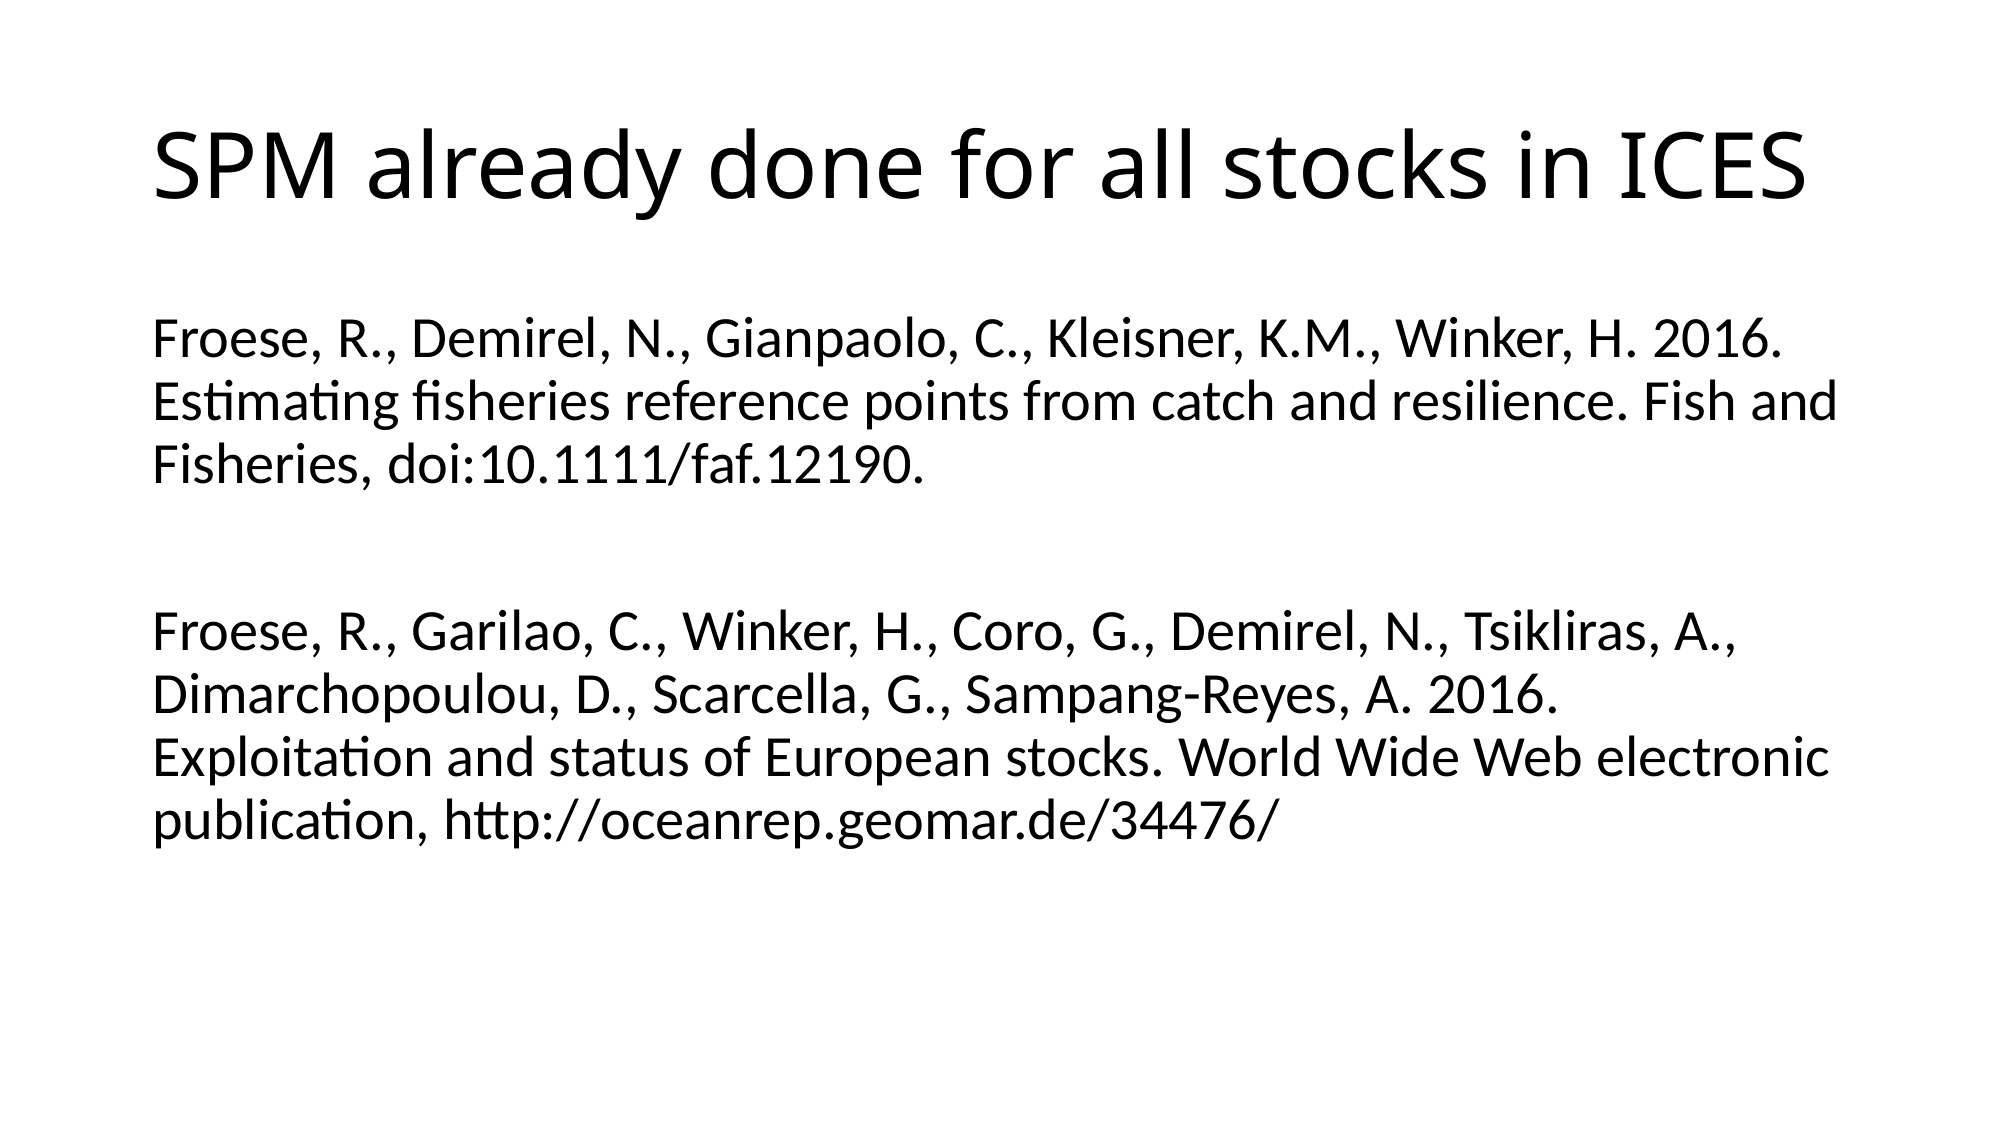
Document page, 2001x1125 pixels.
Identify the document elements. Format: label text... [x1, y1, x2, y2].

title SPM already done for all stocks in ICES [137, 59, 1863, 278]
list Froese, R., Demirel, N., Gianpaolo, C., Kleisner, K.M., Winker, H. 2016. Estimating fisheries reference points from catch and resilience. Fish and Fisheries, doi:10.1111/faf.12190. Froese, R., Garilao, C., Winker, H., Coro, G., Demirel, N., Tsikliras, A., Dimarchopoulou, D., Scarcella, G., Sampang-Reyes, A. 2016. Exploitation and status of European stocks. World Wide Web electronic publication, http://oceanrep.geomar.de/34476/ [137, 299, 1863, 1014]
